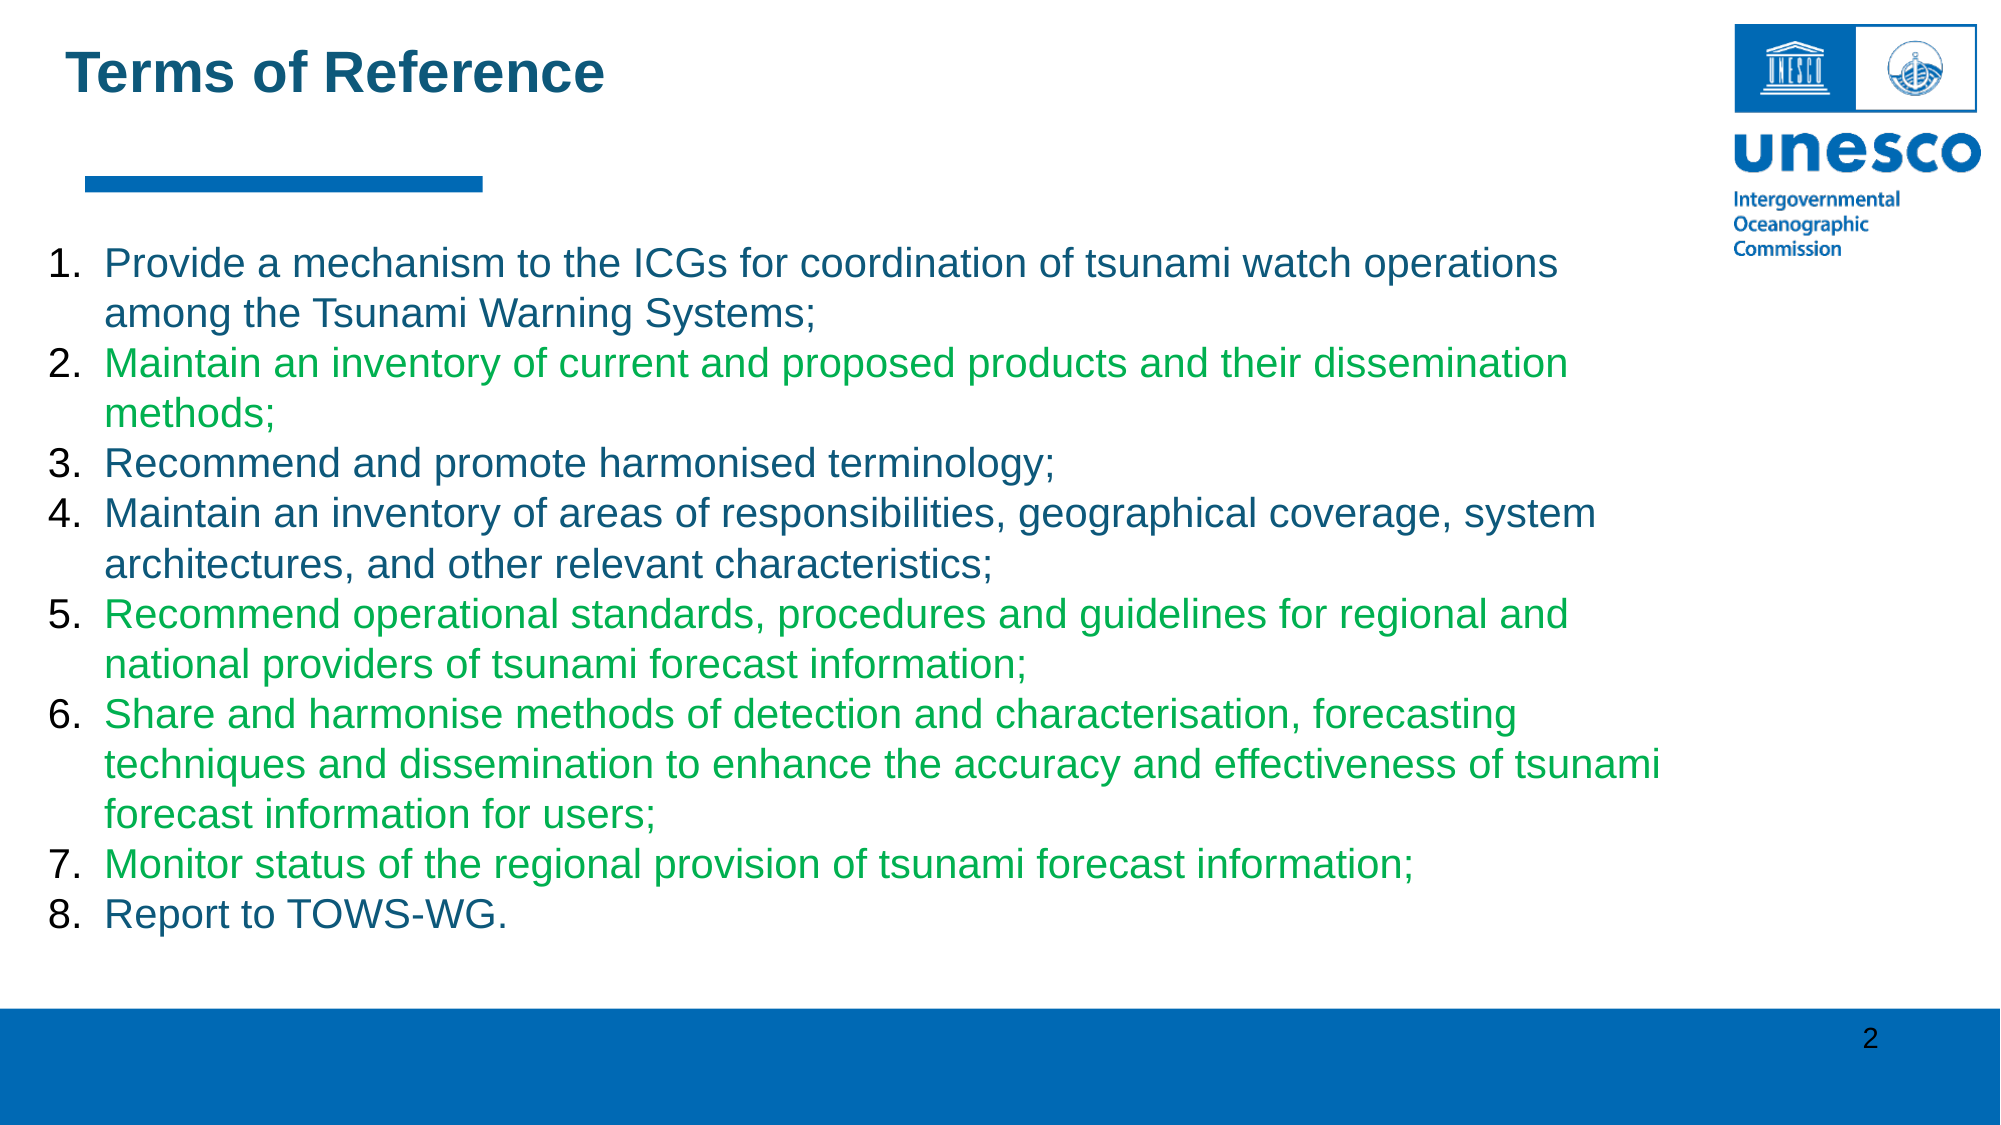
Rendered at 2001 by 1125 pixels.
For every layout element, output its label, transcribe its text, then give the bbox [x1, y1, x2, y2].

text_box Provide a mechanism to the ICGs for coordination of tsunami watch operations among the Tsunami Warning Systems; Maintain an inventory of current and proposed products and their dissemination methods; Recommend and promote harmonised terminology; Maintain an inventory of areas of responsibilities, geographical coverage, system architectures, and other relevant characteristics; Recommend operational standards, procedures and guidelines for regional and national providers of tsunami forecast information; Share and harmonise methods of detection and characterisation, forecasting techniques and dissemination to enhance the accuracy and effectiveness of tsunami forecast information for users; Monitor status of the regional provision of tsunami forecast information; Report to TOWS-WG. [33, 183, 1685, 898]
picture [1734, 24, 1981, 256]
text_box 2 [1847, 1012, 2000, 1088]
text_box Terms of Reference [51, 27, 1299, 112]
